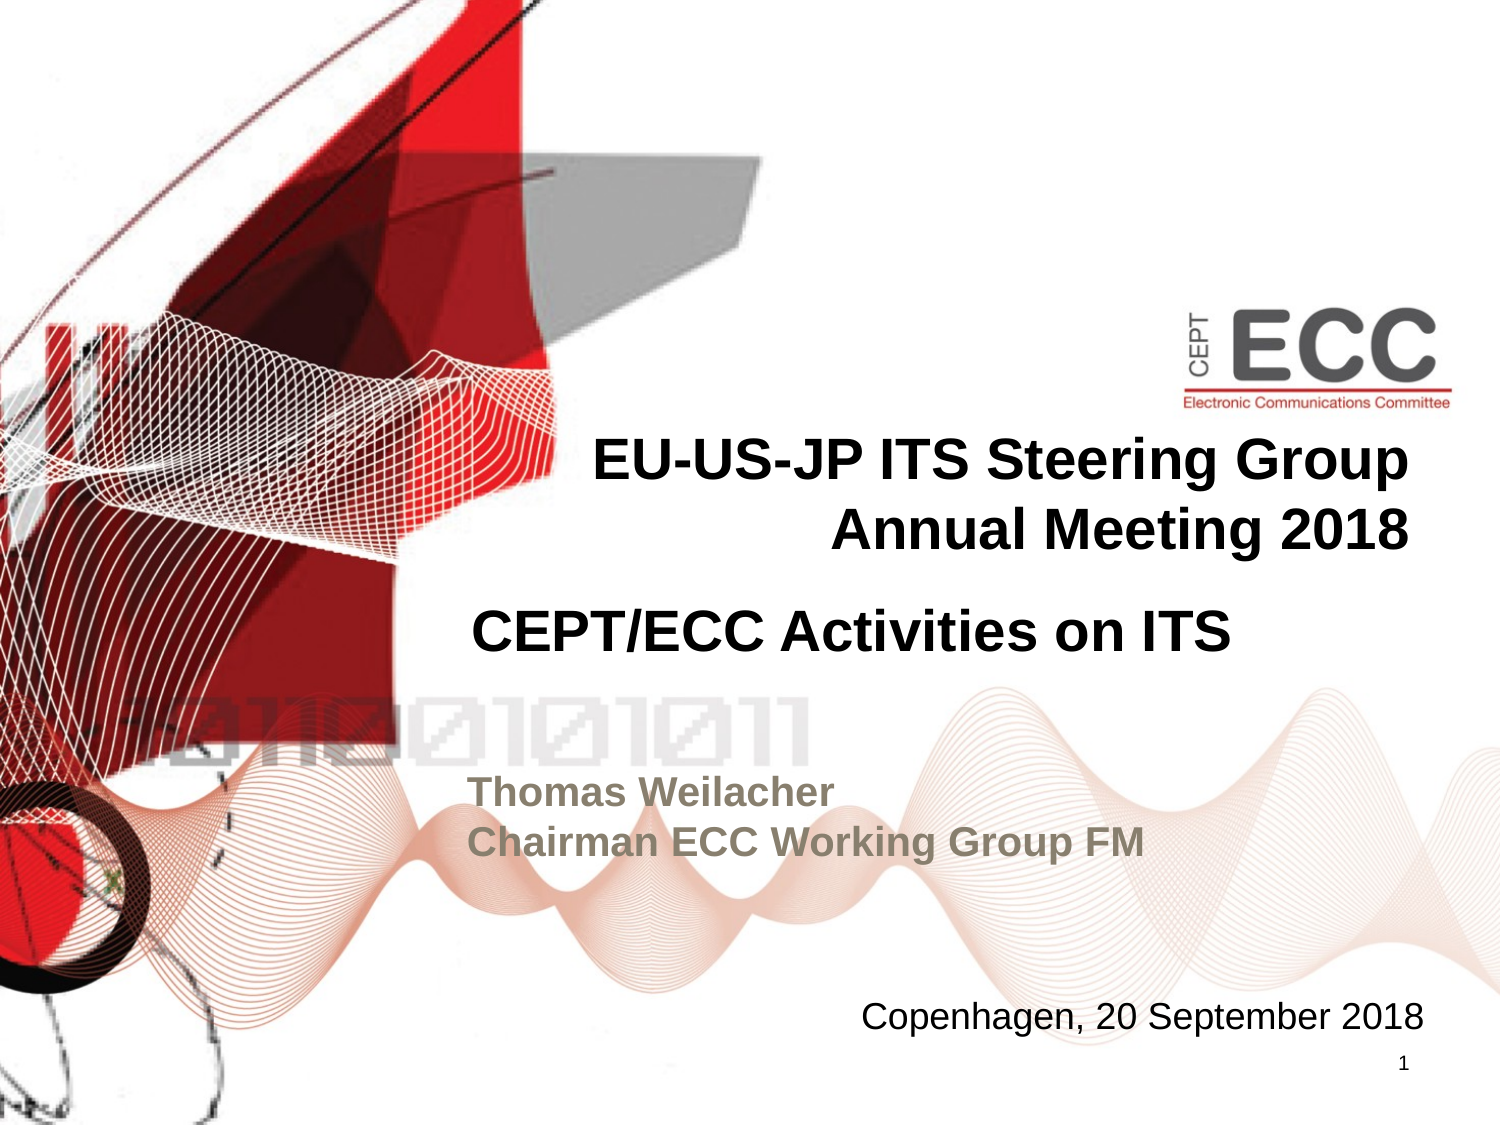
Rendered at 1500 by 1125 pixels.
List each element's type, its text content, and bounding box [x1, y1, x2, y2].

text_box CEPT/ECC Activities on ITS [456, 586, 1248, 671]
text_box Thomas Weilacher Chairman ECC Working Group FM [451, 704, 1363, 926]
text_box EU-US-JP ITS Steering Group Annual Meeting 2018 [488, 413, 1426, 569]
picture [0, 0, 1500, 1125]
text_box Copenhagen, 20 September 2018 [832, 984, 1453, 1045]
text_box 1 [1299, 1045, 1425, 1102]
